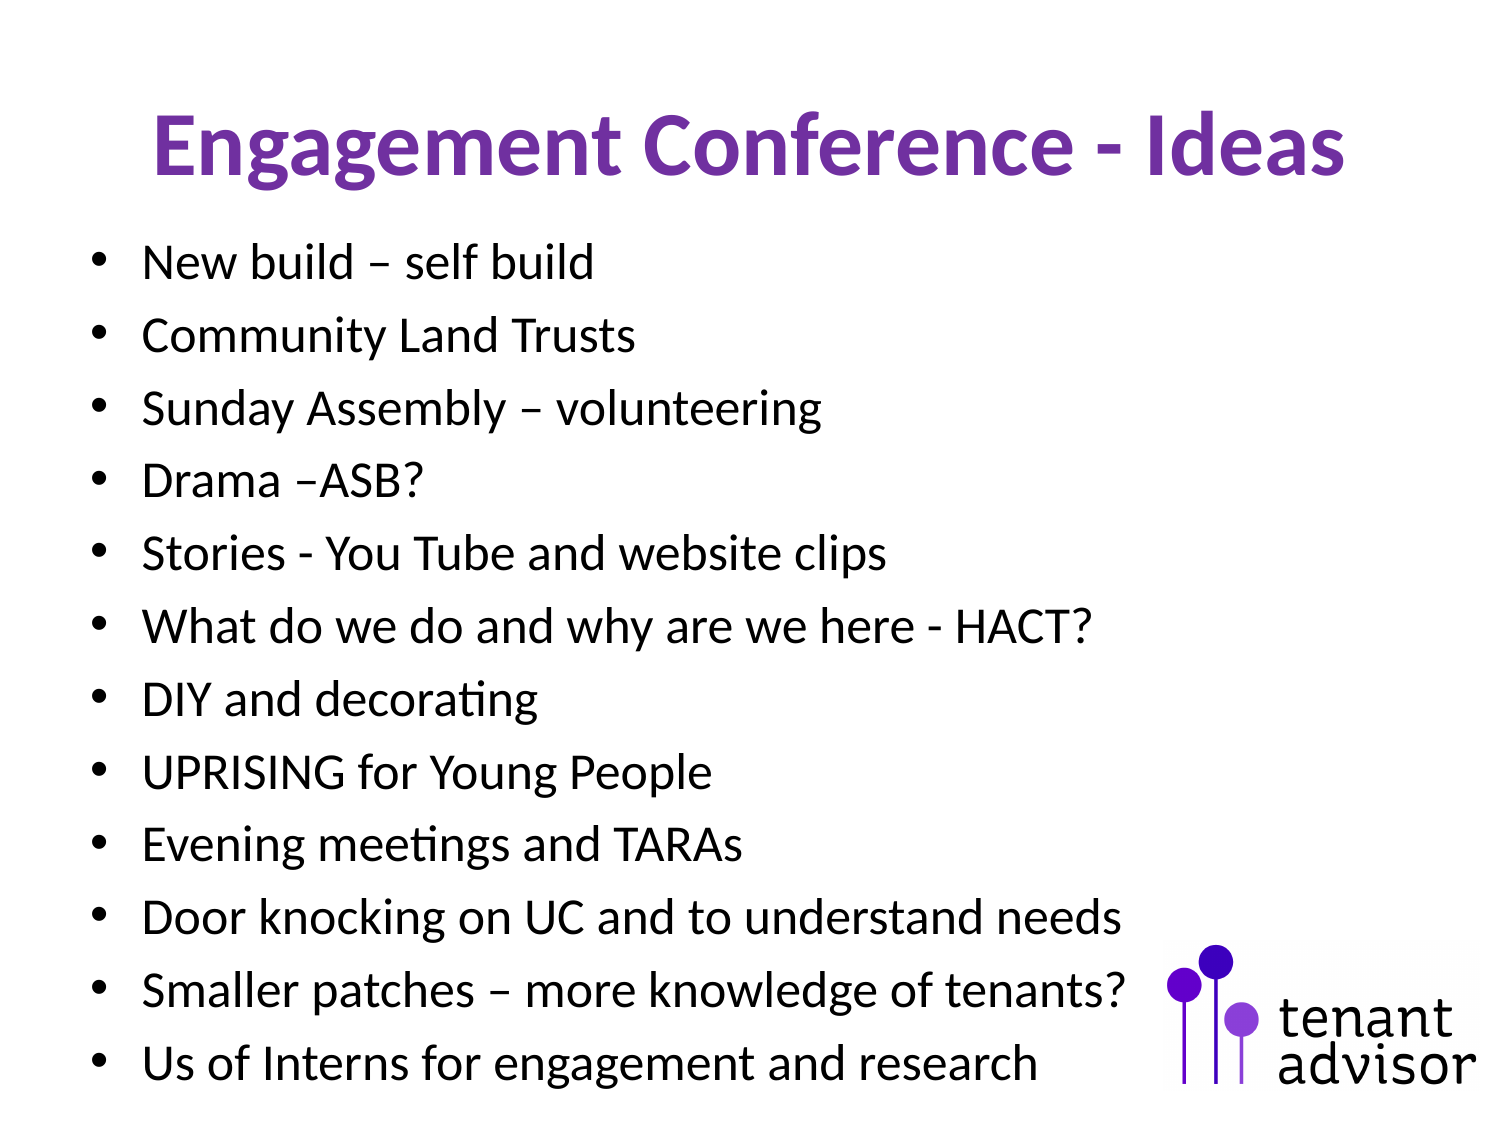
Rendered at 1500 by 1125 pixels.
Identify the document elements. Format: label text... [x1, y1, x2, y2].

title Engagement Conference - Ideas [75, 45, 1425, 219]
picture [1163, 940, 1480, 1091]
list New build – self build Community Land Trusts Sunday Assembly – volunteering Drama –ASB? Stories - You Tube and website clips What do we do and why are we here - HACT? DIY and decorating UPRISING for Young People Evening meetings and TARAs Door knocking on UC and to understand needs Smaller patches – more knowledge of tenants? Us of Interns for engagement and research [75, 219, 1425, 1106]
